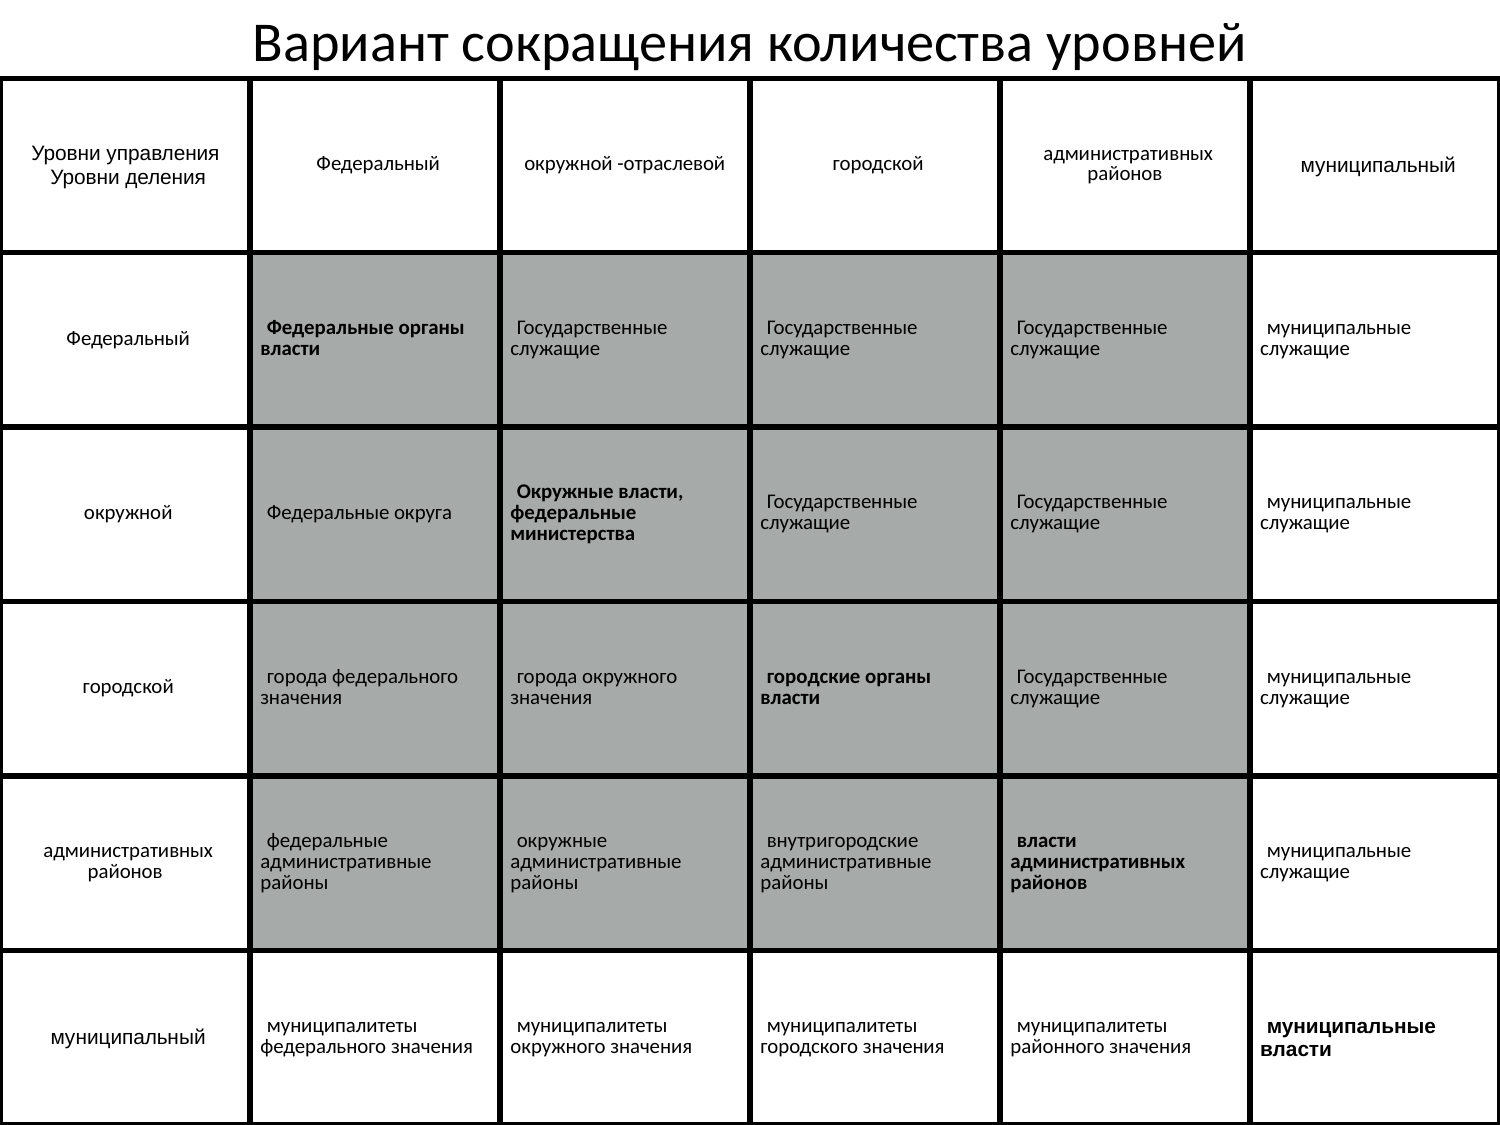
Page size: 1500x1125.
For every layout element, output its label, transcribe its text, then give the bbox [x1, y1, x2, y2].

slide_number [1381, 1020, 1426, 1066]
table_header Уровни управления Уровни деления [3, 81, 247, 250]
table_cell власти административных районов [1003, 779, 1247, 948]
table_cell муниципальные служащие [1253, 604, 1497, 773]
table_cell окружной [3, 430, 247, 599]
table_cell федеральные административные районы [253, 779, 497, 948]
table_cell административных районов [3, 779, 247, 948]
table_cell Государственные служащие [1003, 255, 1247, 424]
table_cell муниципальные служащие [1253, 430, 1497, 599]
title Вариант сокращения количества уровней [0, 0, 1500, 76]
table_cell города федерального значения [253, 604, 497, 773]
table_cell муниципальный [3, 953, 247, 1122]
table_cell Федеральный [3, 255, 247, 424]
table_header Федеральный [253, 81, 497, 250]
table_header административных районов [1003, 81, 1247, 250]
table_cell Государственные служащие [503, 255, 747, 424]
table_cell муниципалитеты федерального значения [253, 953, 497, 1122]
table_header городской [753, 81, 997, 250]
table_cell муниципалитеты окружного значения [503, 953, 747, 1122]
table_cell Государственные служащие [1003, 430, 1247, 599]
table_cell Государственные служащие [1003, 604, 1247, 773]
table_cell города окружного значения [503, 604, 747, 773]
table_cell муниципалитеты городского значения [753, 953, 997, 1122]
table_header окружной -отраслевой [503, 81, 747, 250]
table_cell муниципальные власти [1253, 953, 1497, 1122]
table_cell Государственные служащие [753, 255, 997, 424]
table_cell окружные административные районы [503, 779, 747, 948]
table_cell Федеральные округа [253, 430, 497, 599]
table_cell городской [3, 604, 247, 773]
table_cell Государственные служащие [753, 430, 997, 599]
table_cell Федеральные органы власти [253, 255, 497, 424]
table_cell Окружные власти, федеральные министерства [503, 430, 747, 599]
table_cell муниципалитеты районного значения [1003, 953, 1247, 1122]
table_cell внутригородские административные районы [753, 779, 997, 948]
table_cell муниципальные служащие [1253, 255, 1497, 424]
table_cell городские органы власти [753, 604, 997, 773]
table_cell муниципальные служащие [1253, 779, 1497, 948]
table_header муниципальный [1253, 81, 1497, 250]
